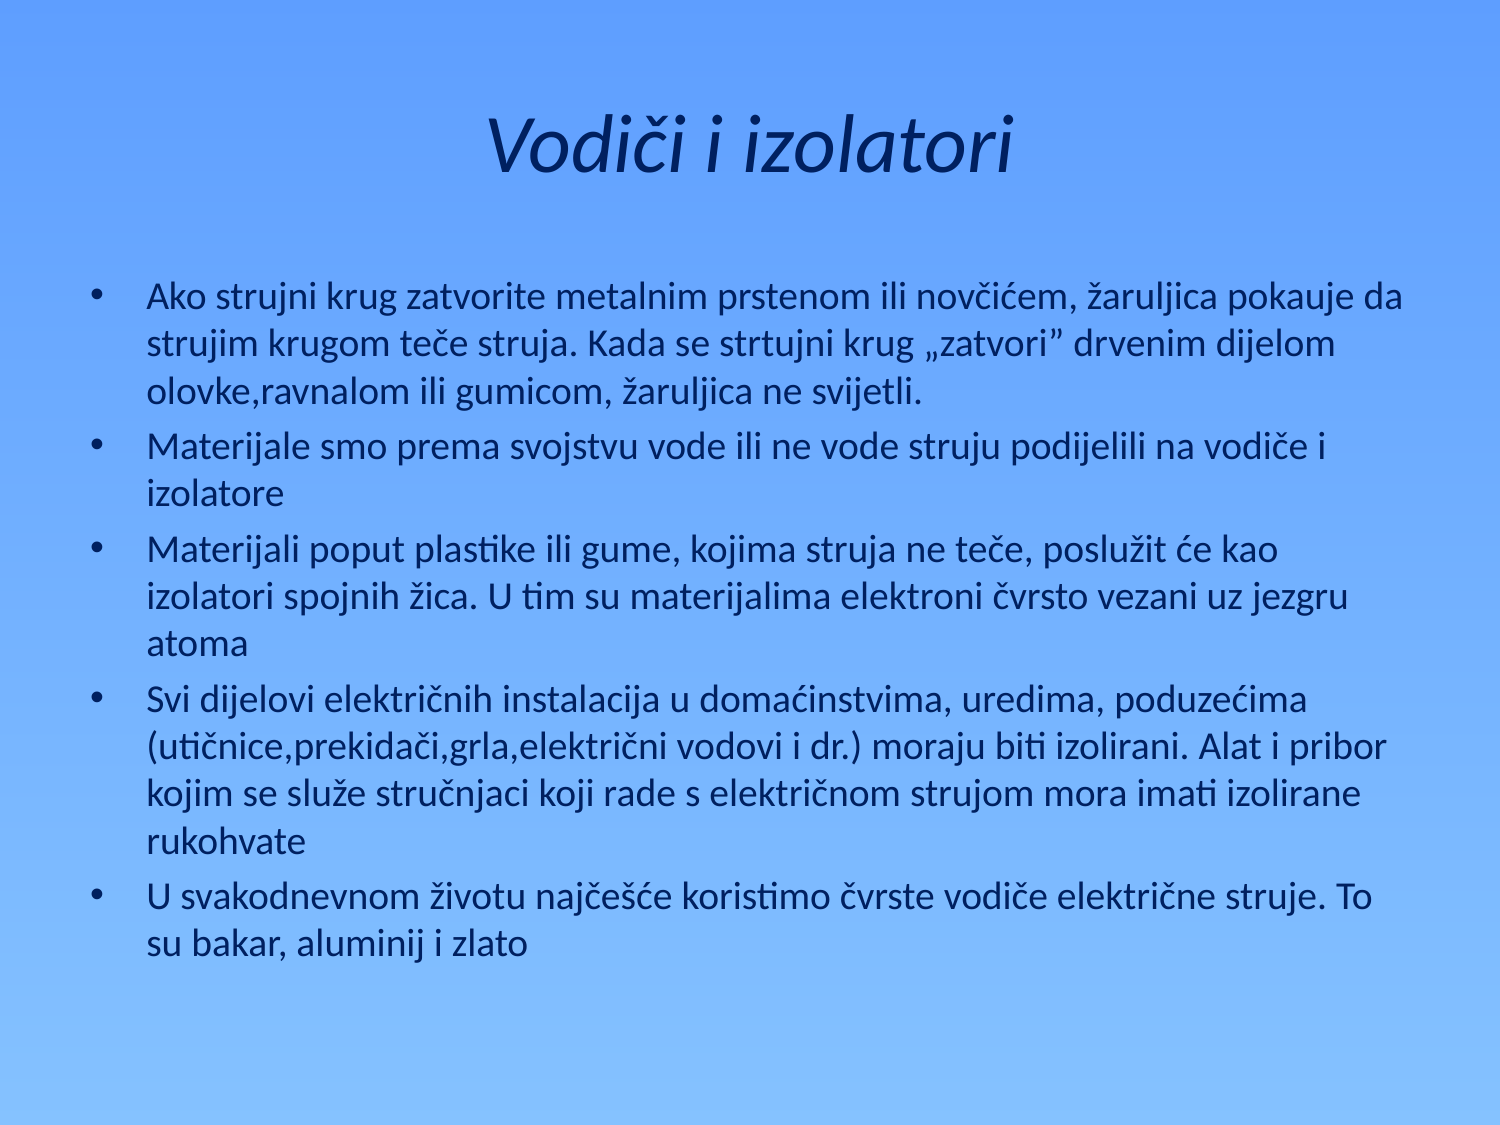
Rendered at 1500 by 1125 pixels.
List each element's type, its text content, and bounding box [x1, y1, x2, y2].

title Vodiči i izolatori [75, 45, 1425, 233]
list Ako strujni krug zatvorite metalnim prstenom ili novčićem, žaruljica pokauje da strujim krugom teče struja. Kada se strtujni krug „zatvori” drvenim dijelom olovke,ravnalom ili gumicom, žaruljica ne svijetli. Materijale smo prema svojstvu vode ili ne vode struju podijelili na vodiče i izolatore Materijali poput plastike ili gume, kojima struja ne teče, poslužit će kao izolatori spojnih žica. U tim su materijalima elektroni čvrsto vezani uz jezgru atoma Svi dijelovi električnih instalacija u domaćinstvima, uredima, poduzećima (utičnice,prekidači,grla,električni vodovi i dr.) moraju biti izolirani. Alat i pribor kojim se služe stručnjaci koji rade s električnom strujom mora imati izolirane rukohvate U svakodnevnom životu najčešće koristimo čvrste vodiče električne struje. To su bakar, aluminij i zlato [75, 262, 1425, 1005]
